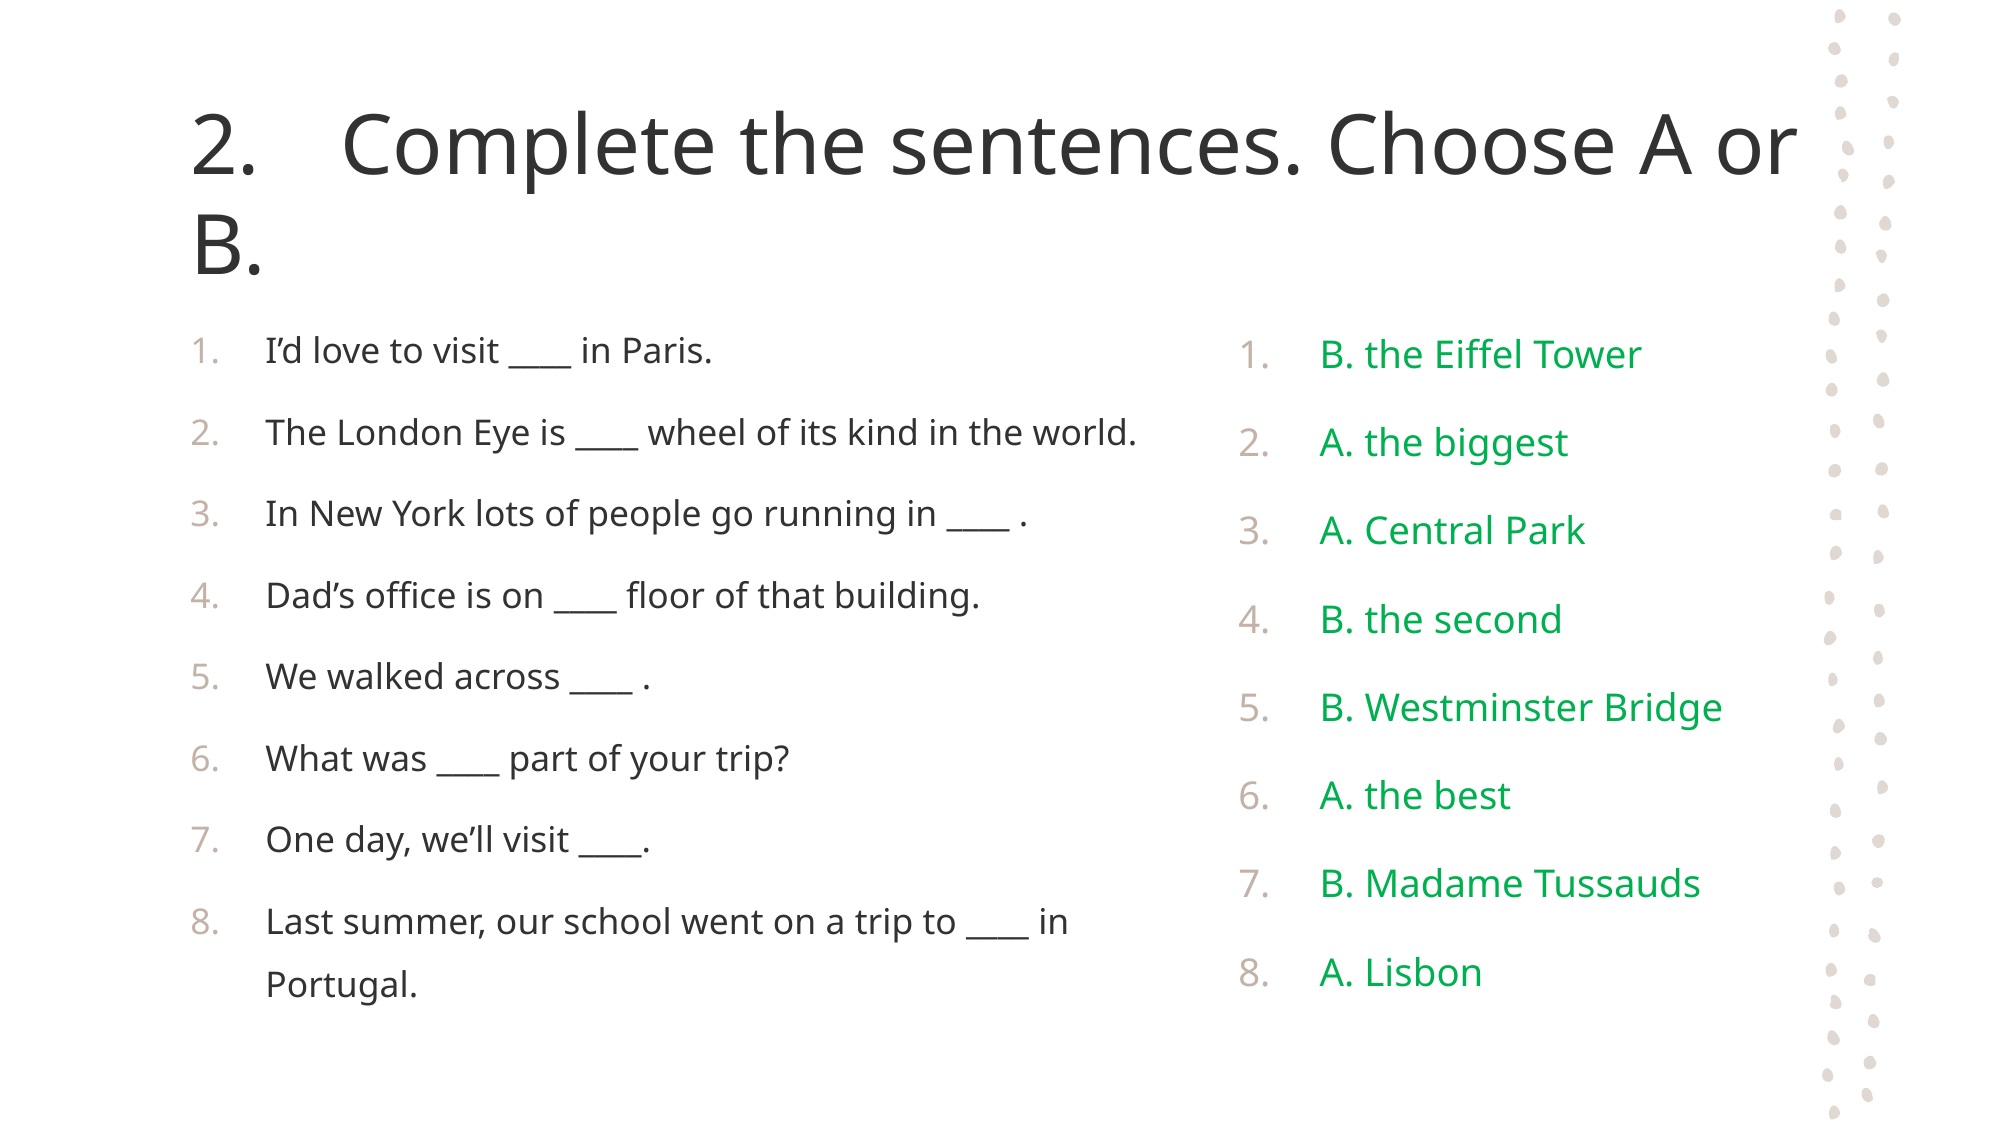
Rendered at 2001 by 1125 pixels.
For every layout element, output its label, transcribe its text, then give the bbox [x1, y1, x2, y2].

list I’d love to visit ____ in Paris. The London Eye is ____ wheel of its kind in the world. In New York lots of people go running in ____ . Dad’s office is on ____ floor of that building. We walked across ____ . What was ____ part of your trip? One day, we’ll visit ____. Last summer, our school went on a trip to ____ in Portugal. [175, 299, 1223, 1014]
title 2. Complete the sentences. Choose A or B. [175, 82, 1850, 300]
list B. the Eiffel Tower A. the biggest A. Central Park B. the second B. Westminster Bridge A. the best B. Madame Tussauds A. Lisbon [1223, 299, 1756, 1014]
